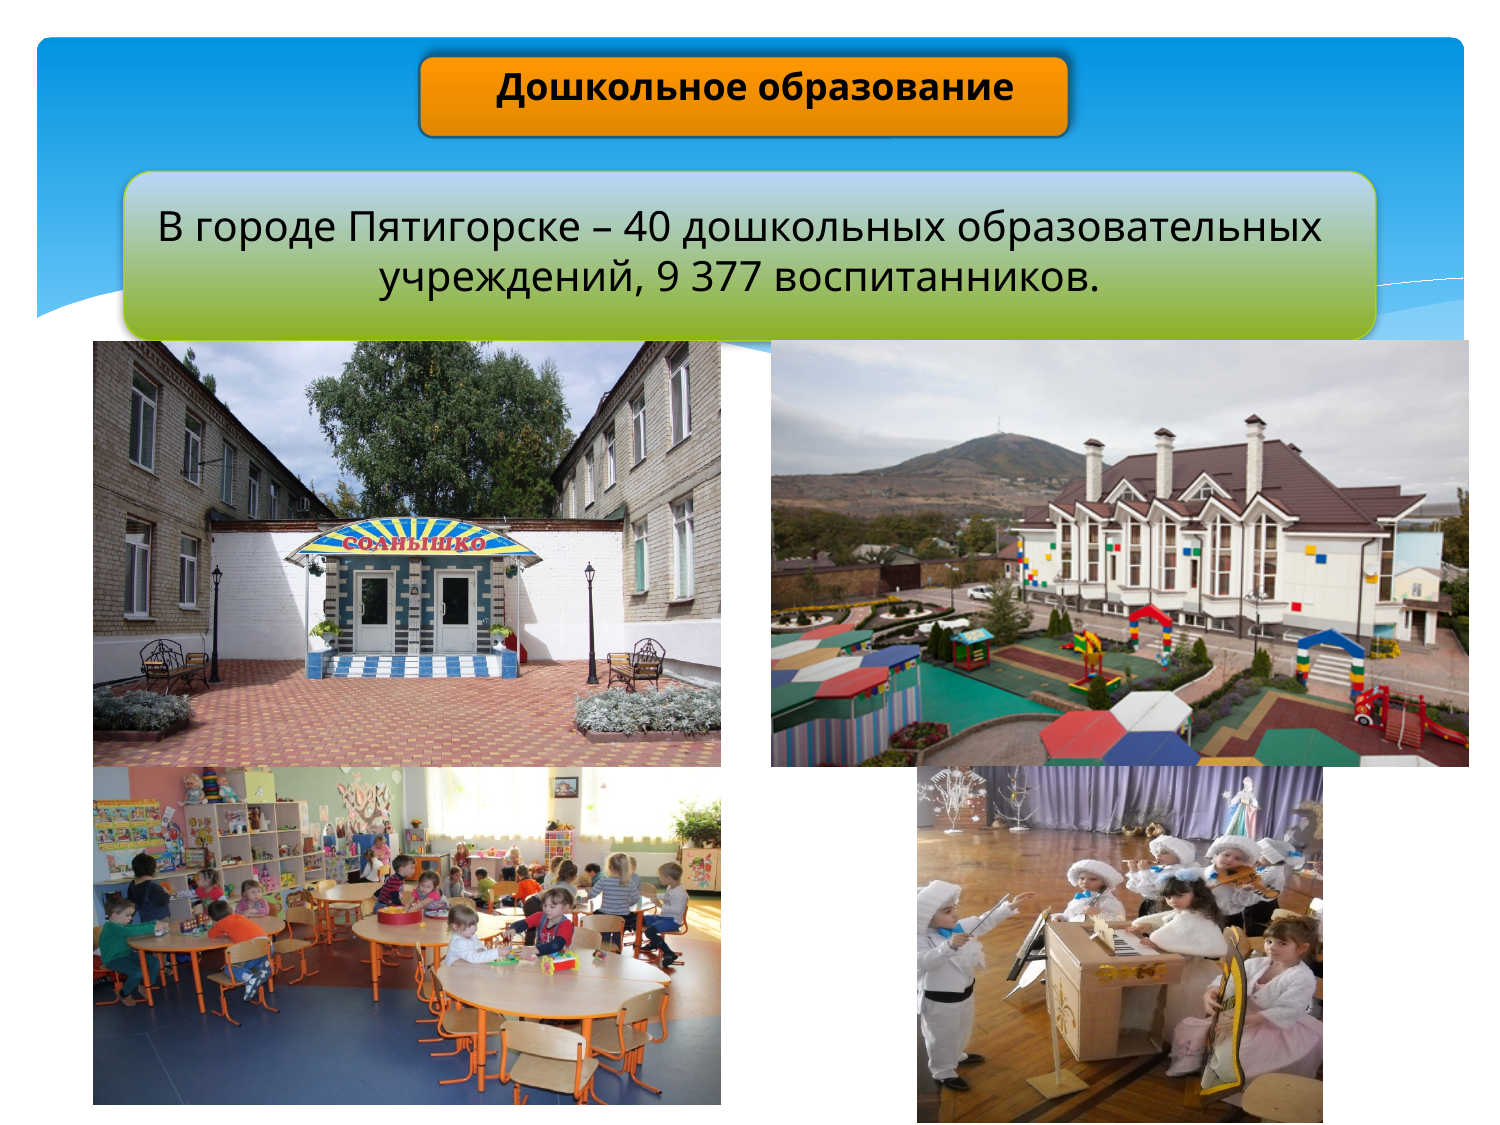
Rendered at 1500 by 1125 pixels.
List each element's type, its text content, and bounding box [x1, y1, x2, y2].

text_box В городе Пятигорске – 40 дошкольных образовательных учреждений, 9 377 воспитанников. [137, 192, 1343, 353]
text_box [417, 116, 1071, 139]
text_box Дошкольное образование [253, 55, 1258, 116]
picture [771, 340, 1469, 1123]
text_box [123, 170, 1377, 338]
picture [93, 341, 721, 1105]
